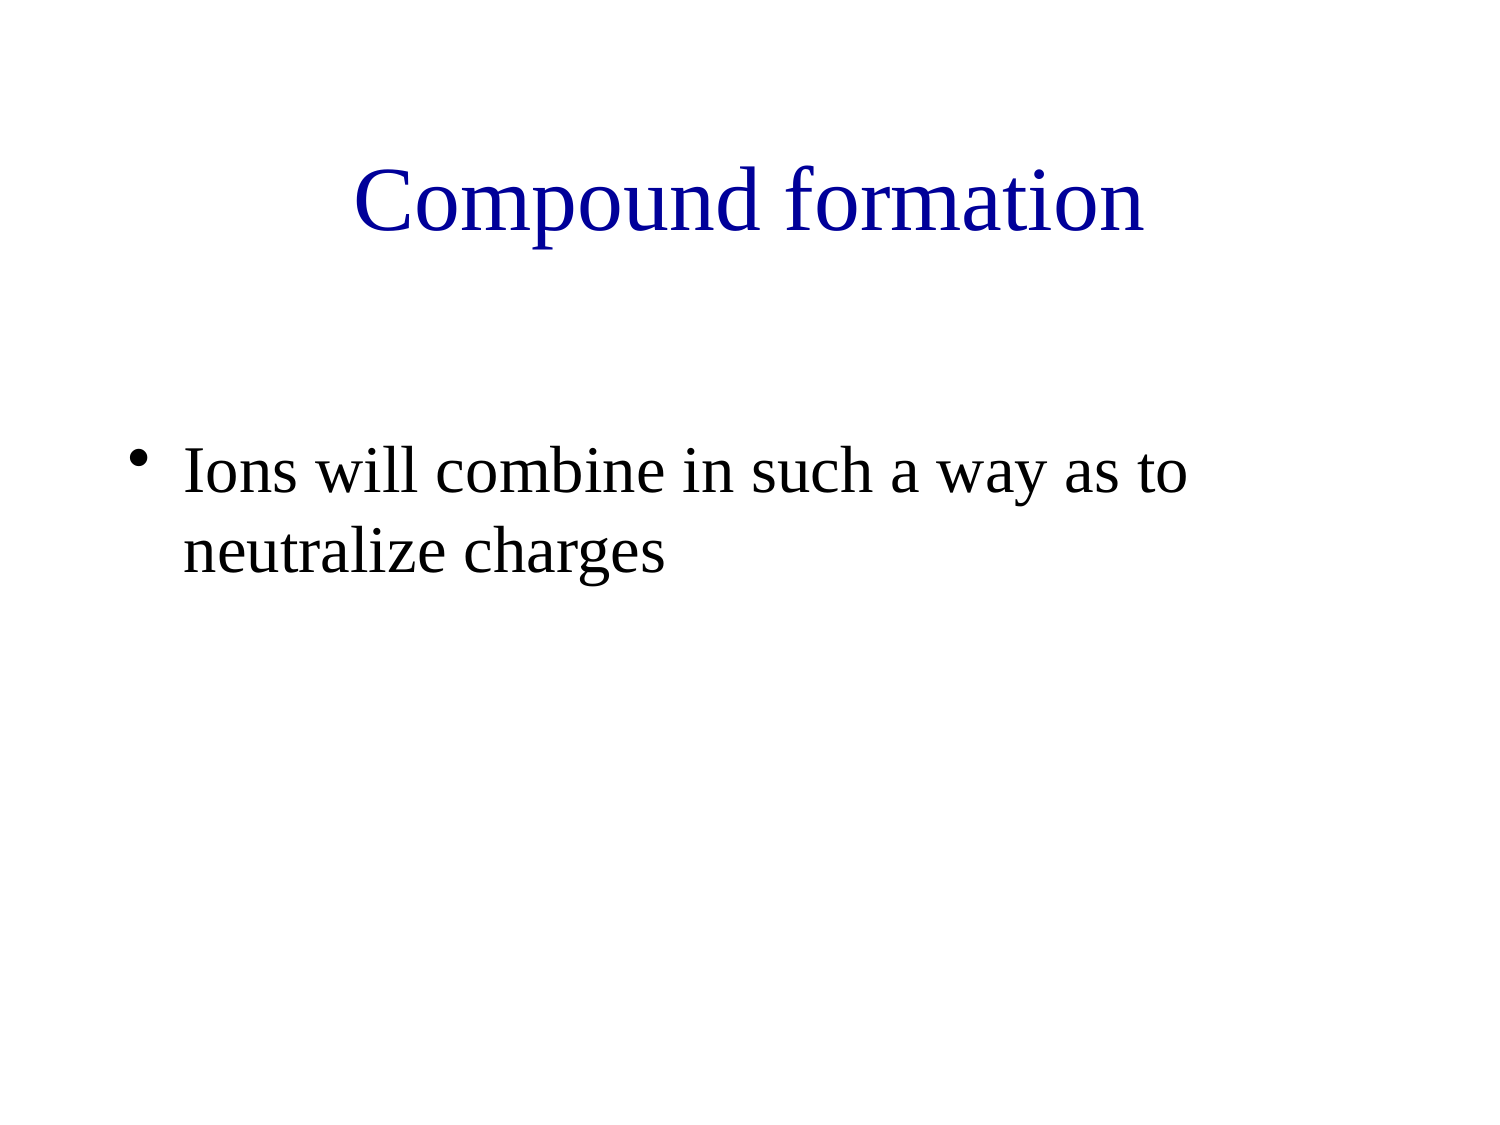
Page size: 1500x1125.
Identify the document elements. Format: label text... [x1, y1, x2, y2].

title Compound formation [112, 99, 1388, 288]
list Ions will combine in such a way as to neutralize charges [112, 324, 1388, 1000]
